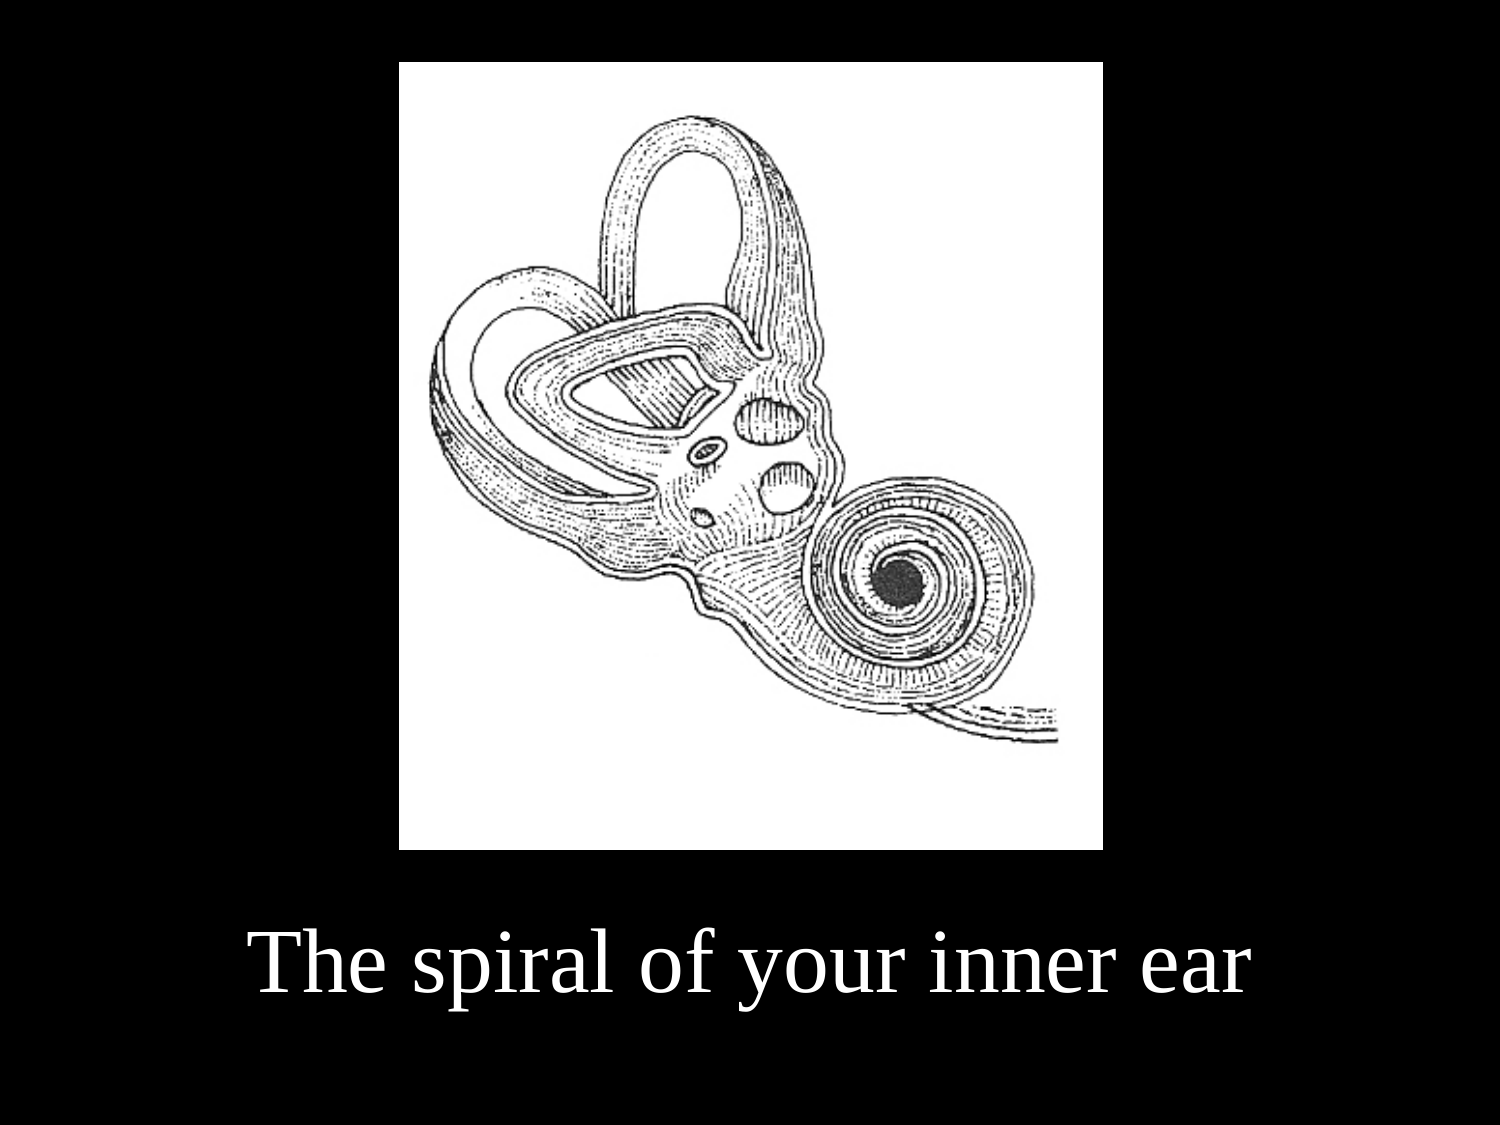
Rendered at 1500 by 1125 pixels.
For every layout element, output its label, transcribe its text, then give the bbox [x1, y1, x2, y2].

picture [399, 62, 1103, 851]
title The spiral of your inner ear [74, 862, 1426, 1051]
